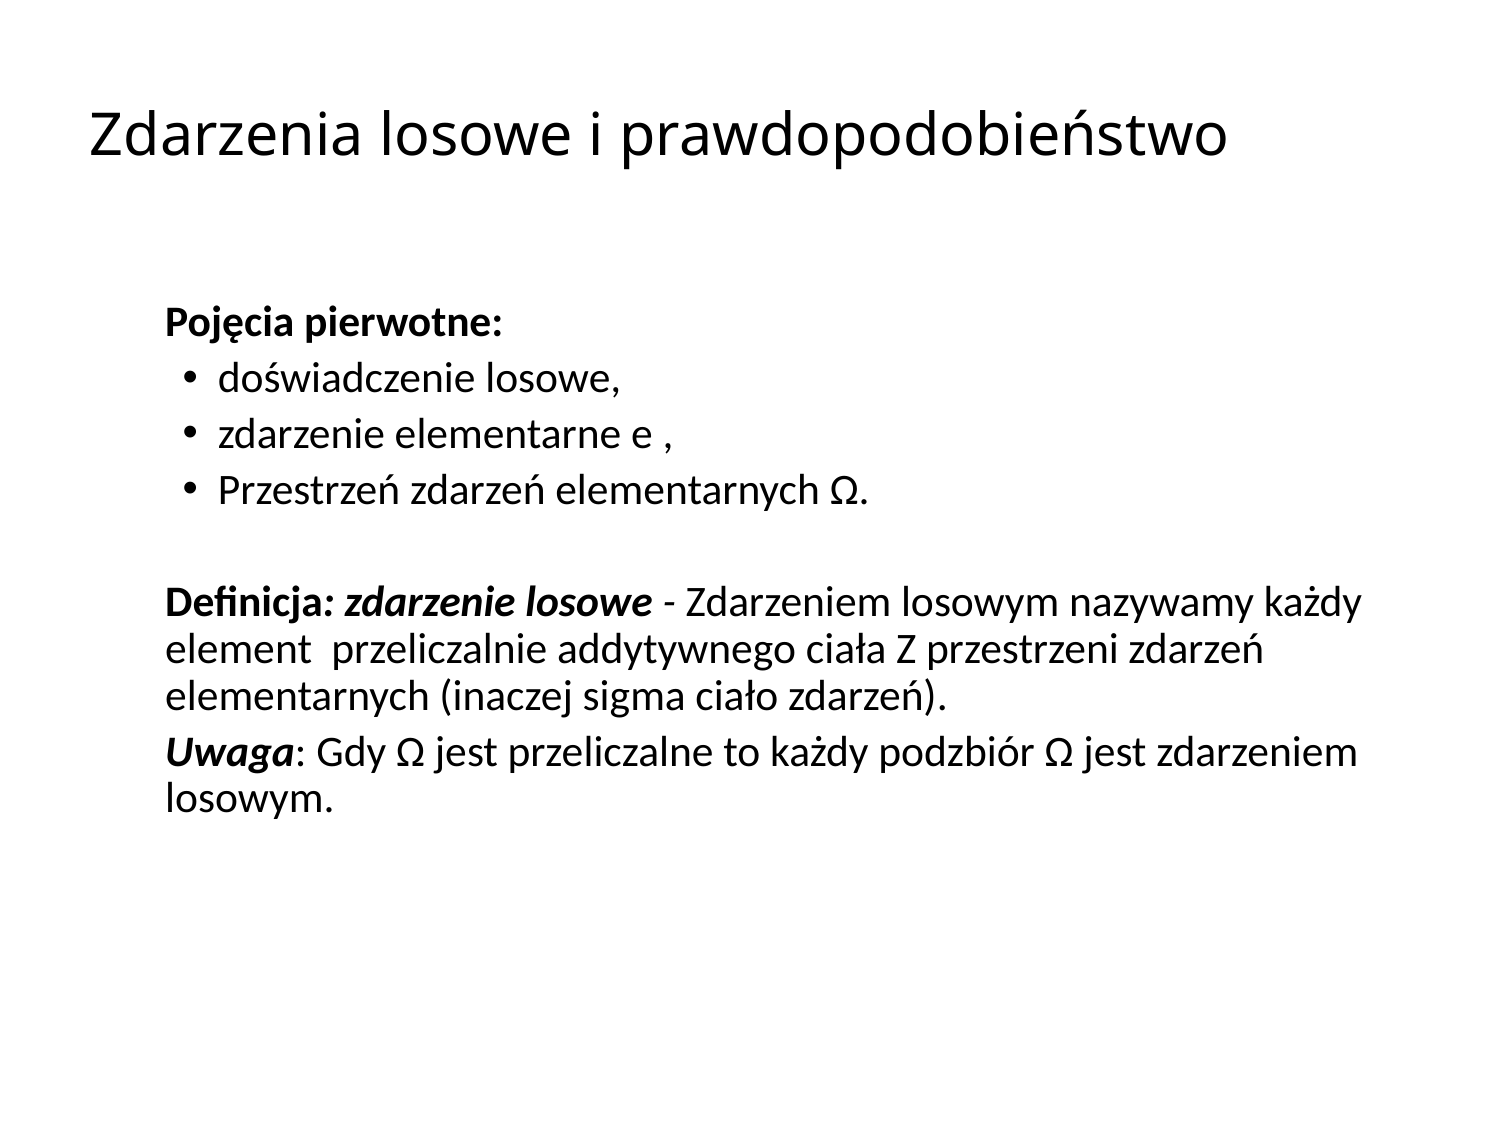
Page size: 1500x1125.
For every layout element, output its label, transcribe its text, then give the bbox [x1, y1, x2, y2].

list Pojęcia pierwotne: doświadczenie losowe, zdarzenie elementarne e , Przestrzeń zdarzeń elementarnych Ω. Definicja: zdarzenie losowe - Zdarzeniem losowym nazywamy każdy element przeliczalnie addytywnego ciała Z przestrzeni zdarzeń elementarnych (inaczej sigma ciało zdarzeń). Uwaga: Gdy Ω jest przeliczalne to każdy podzbiór Ω jest zdarzeniem losowym. [97, 291, 1391, 833]
title Zdarzenia losowe i prawdopodobieństwo [74, 77, 1500, 195]
